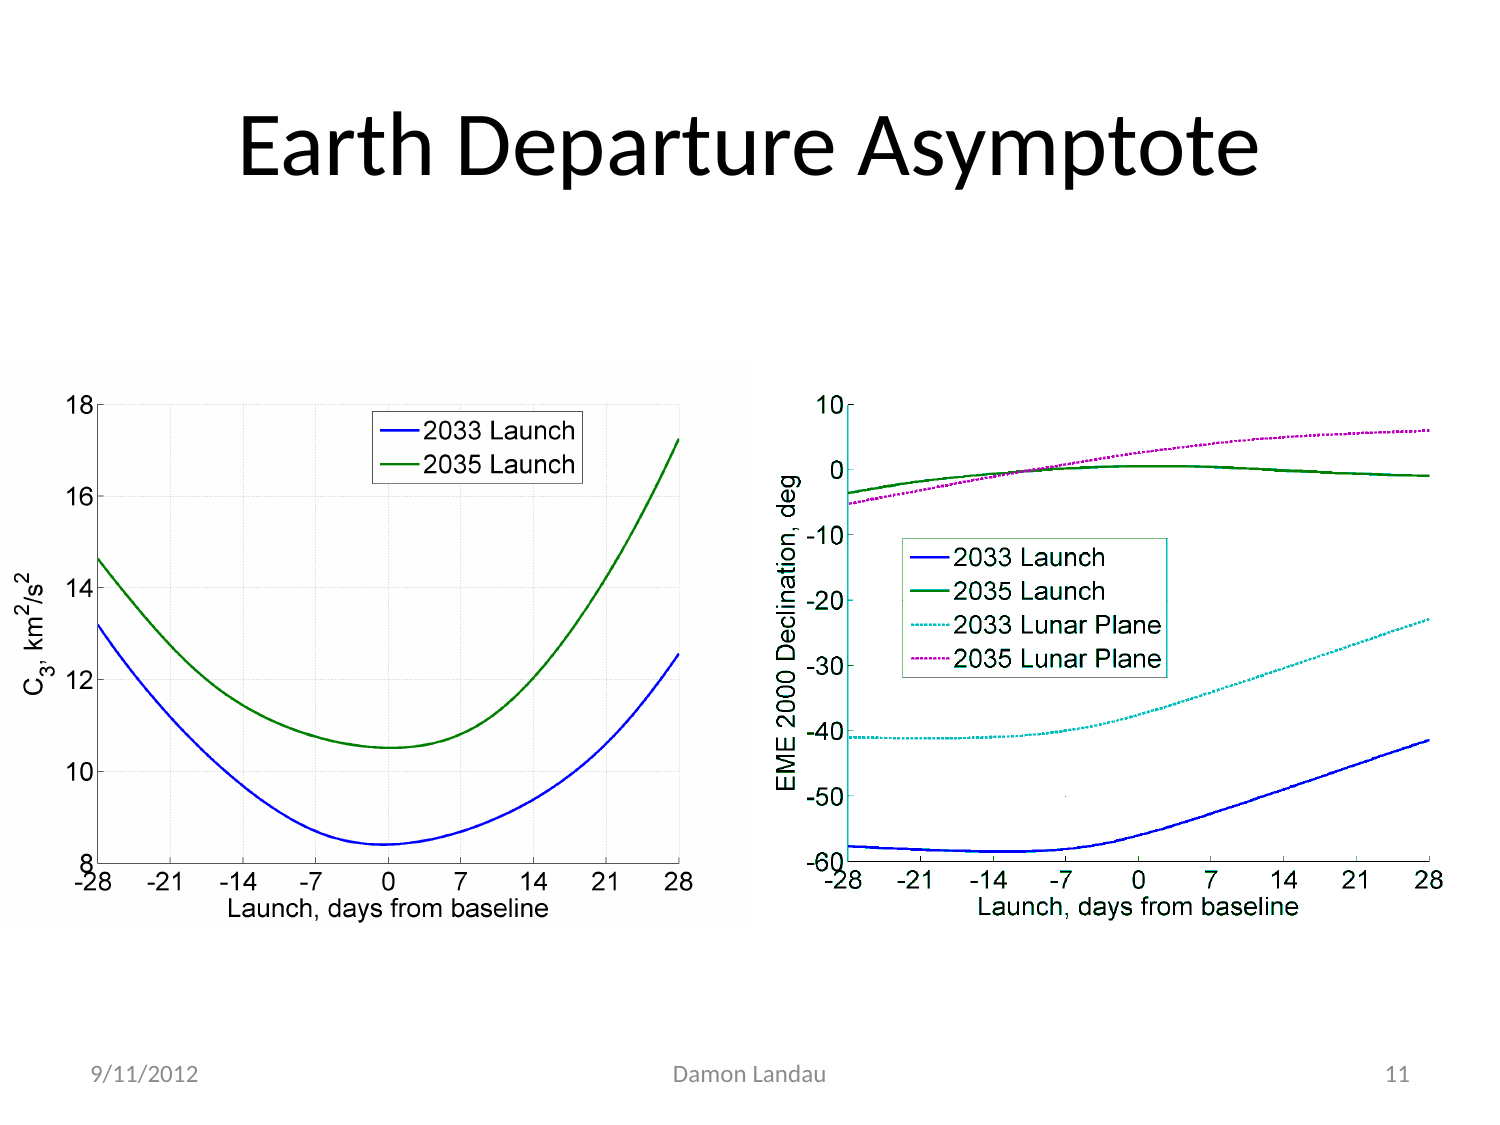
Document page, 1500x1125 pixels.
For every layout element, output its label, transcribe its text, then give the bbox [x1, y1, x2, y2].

picture [0, 362, 1500, 926]
slide_number 11 [1074, 1042, 1425, 1103]
title Earth Departure Asymptote [75, 45, 1425, 233]
footer Damon Landau [512, 1042, 988, 1103]
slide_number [75, 1042, 425, 1103]
